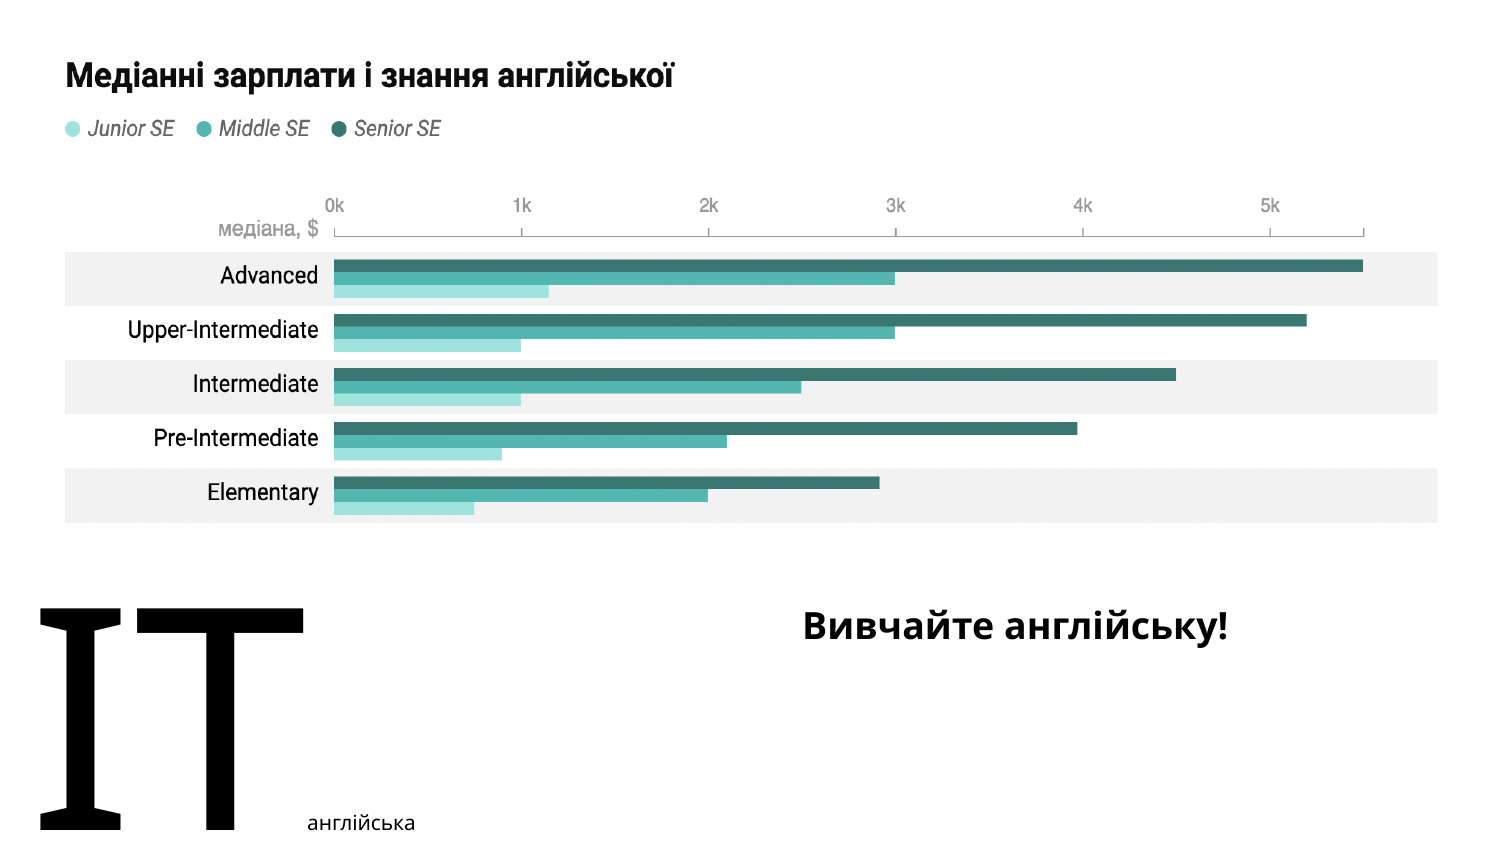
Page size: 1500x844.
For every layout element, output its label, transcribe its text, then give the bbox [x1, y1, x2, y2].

picture [50, 27, 1455, 543]
title Вивчайте англійську! [787, 586, 1375, 681]
text_box ІТанглійська [14, 505, 536, 844]
